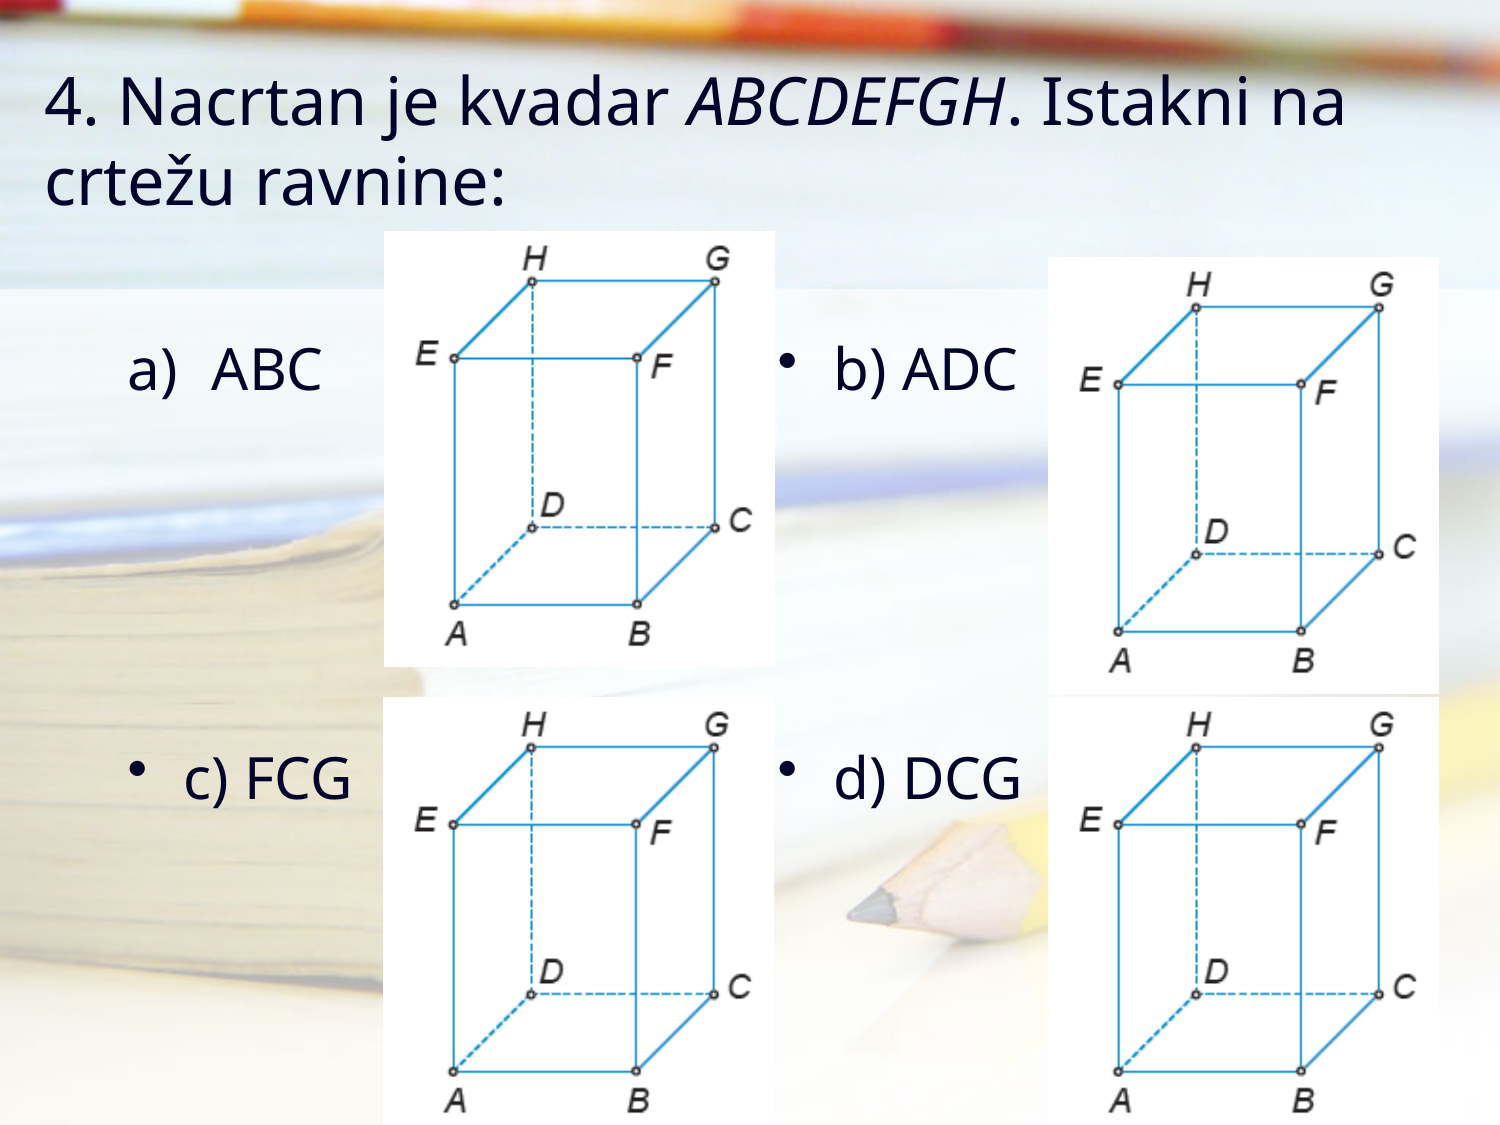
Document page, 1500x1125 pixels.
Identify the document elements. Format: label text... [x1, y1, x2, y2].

picture [0, 0, 1500, 1125]
list b) ADC d) DCG [762, 324, 1044, 1001]
list ABC c) FCG [112, 324, 738, 1001]
title 4. Nacrtan je kvadar ABCDEFGH. Istakni na crtežu ravnine: [29, 44, 1500, 233]
